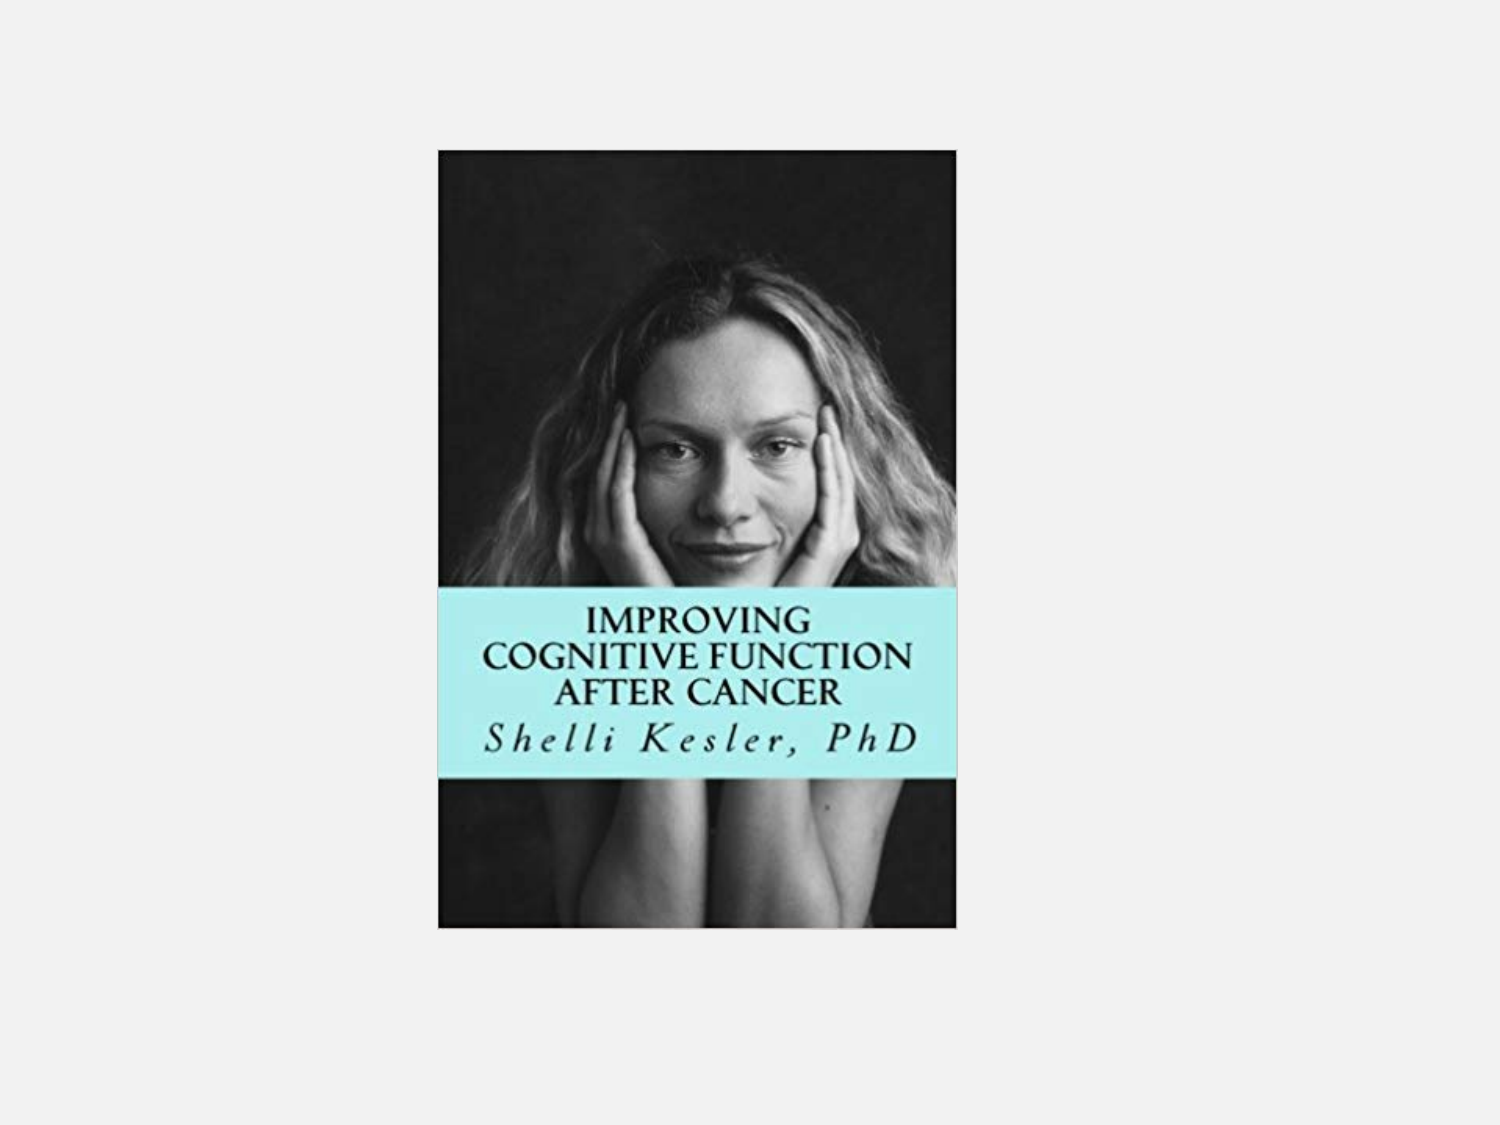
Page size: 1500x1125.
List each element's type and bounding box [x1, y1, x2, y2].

picture [437, 149, 958, 930]
